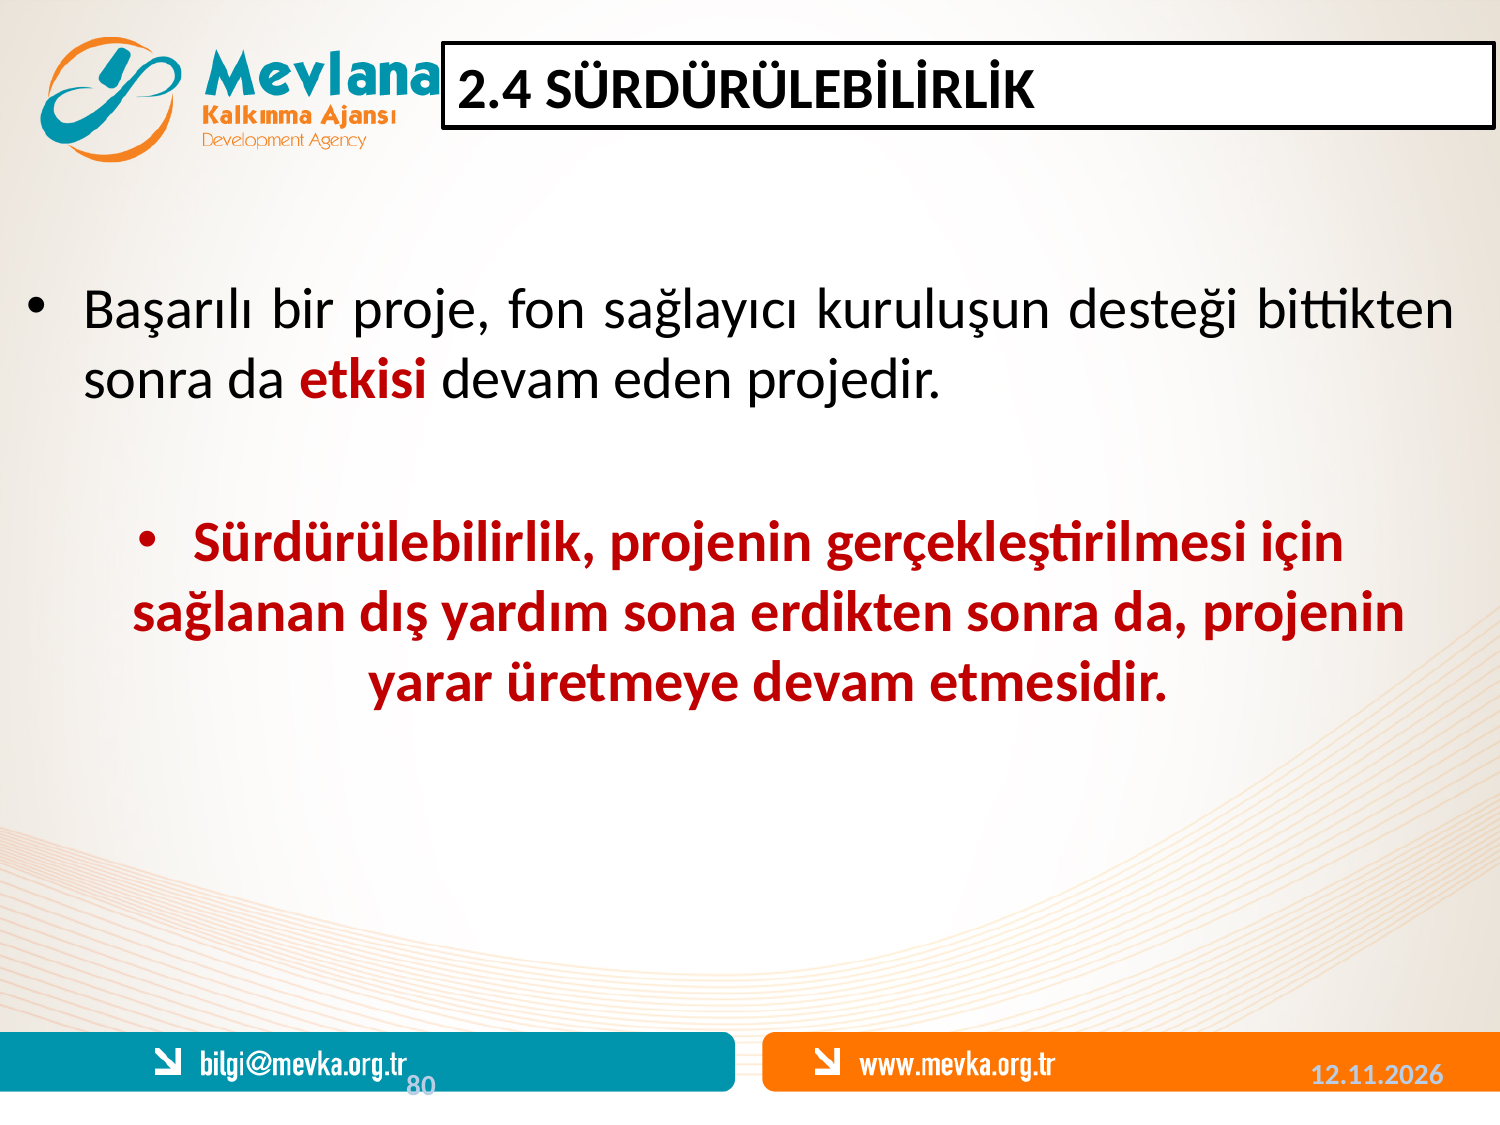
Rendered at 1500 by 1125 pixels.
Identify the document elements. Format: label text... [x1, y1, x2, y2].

text_box 2.4 SÜRDÜRÜLEBİLİRLİK [441, 41, 1496, 130]
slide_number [1253, 1042, 1500, 1103]
picture [0, 0, 1500, 1125]
slide_number 80 [246, 1042, 597, 1125]
list Başarılı bir proje, fon sağlayıcı kuruluşun desteği bittikten sonra da etkisi devam eden projedir. Sürdürülebilirlik, projenin gerçekleştirilmesi için sağlanan dış yardım sona erdikten sonra da, projenin yarar üretmeye devam etmesidir. [11, 262, 1471, 1006]
